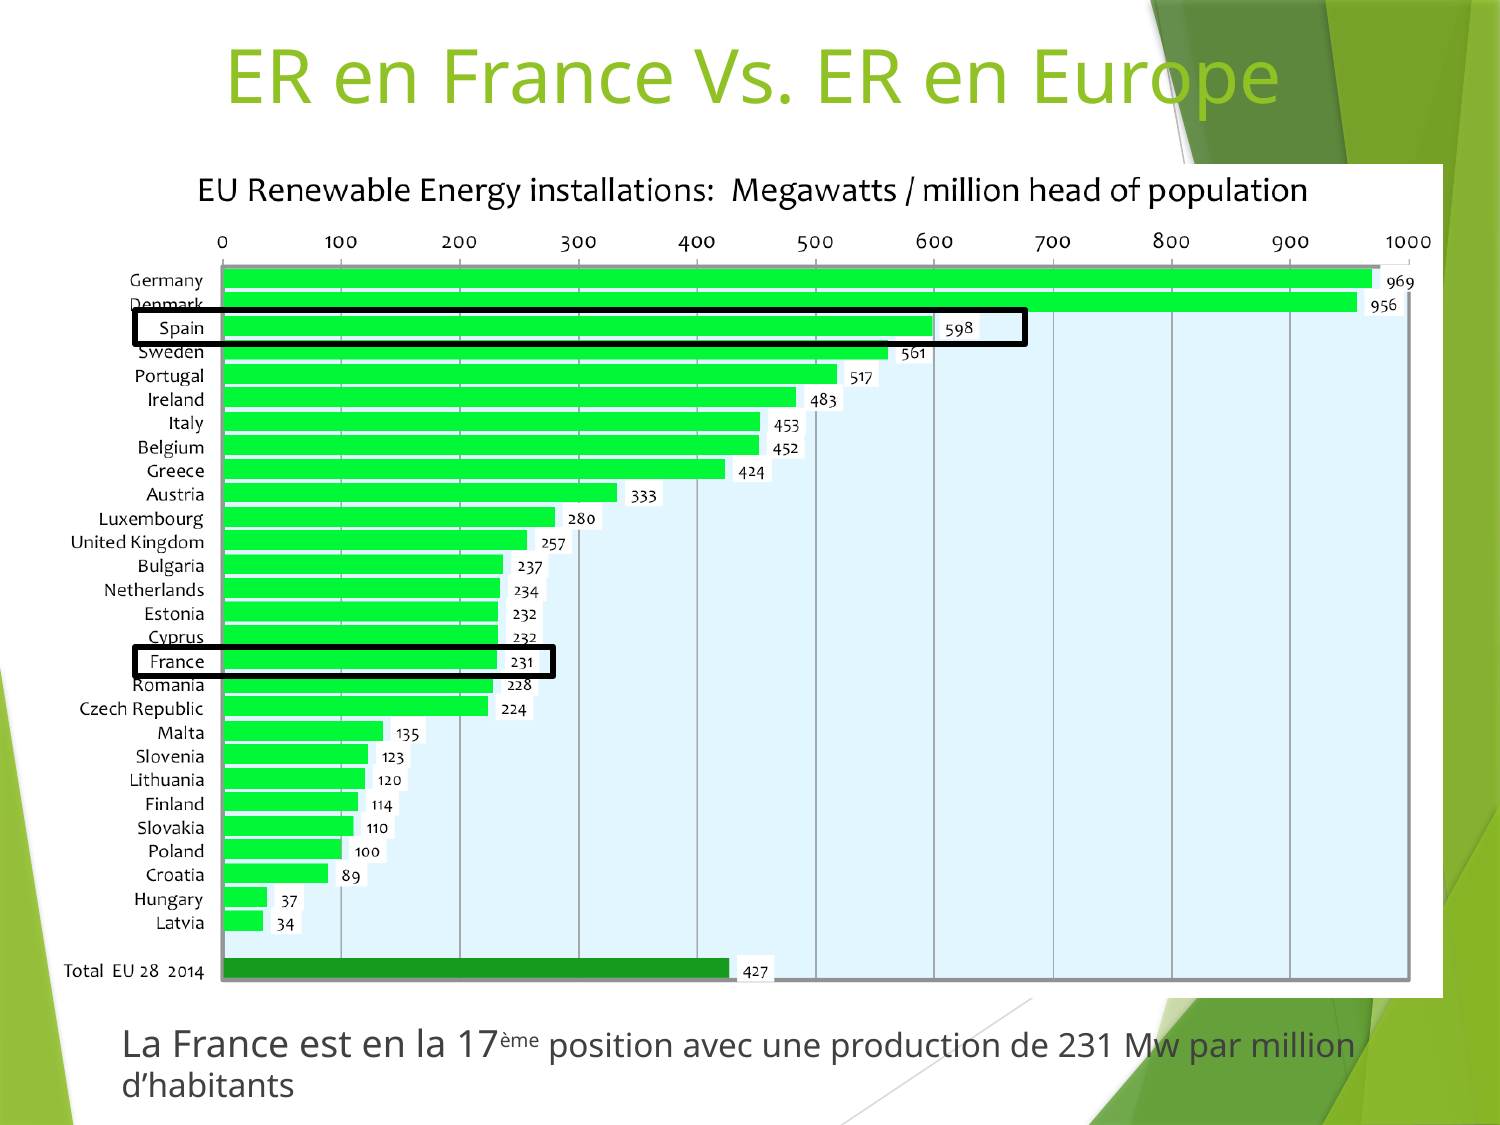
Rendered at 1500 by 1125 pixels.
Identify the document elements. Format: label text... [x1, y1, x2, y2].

title ER en France Vs. ER en Europe [106, 21, 1401, 150]
picture [57, 163, 1444, 999]
list La France est en la 17ème position avec une production de 231 Mw par million d’habitants [106, 1012, 1395, 1125]
